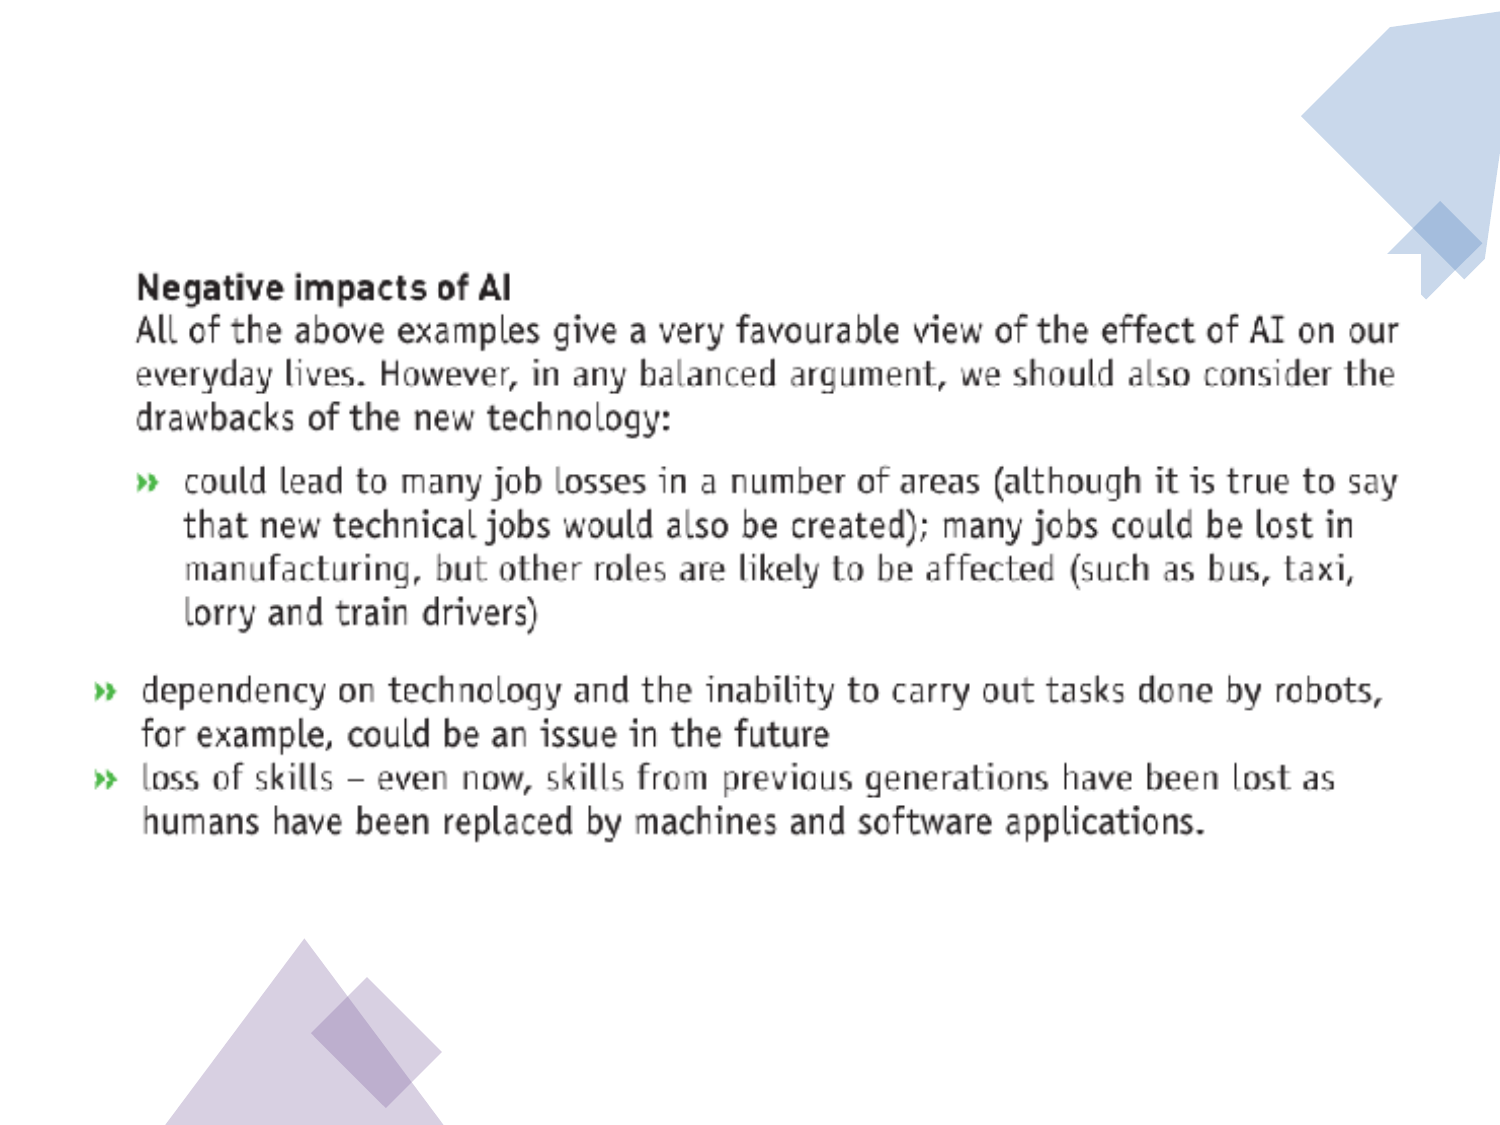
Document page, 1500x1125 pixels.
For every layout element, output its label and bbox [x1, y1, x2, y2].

text_box [0, 0, 1500, 1125]
text_box [348, 975, 445, 1082]
text_box [1348, 0, 1500, 291]
text_box [163, 936, 446, 1125]
text_box [78, 254, 1422, 871]
